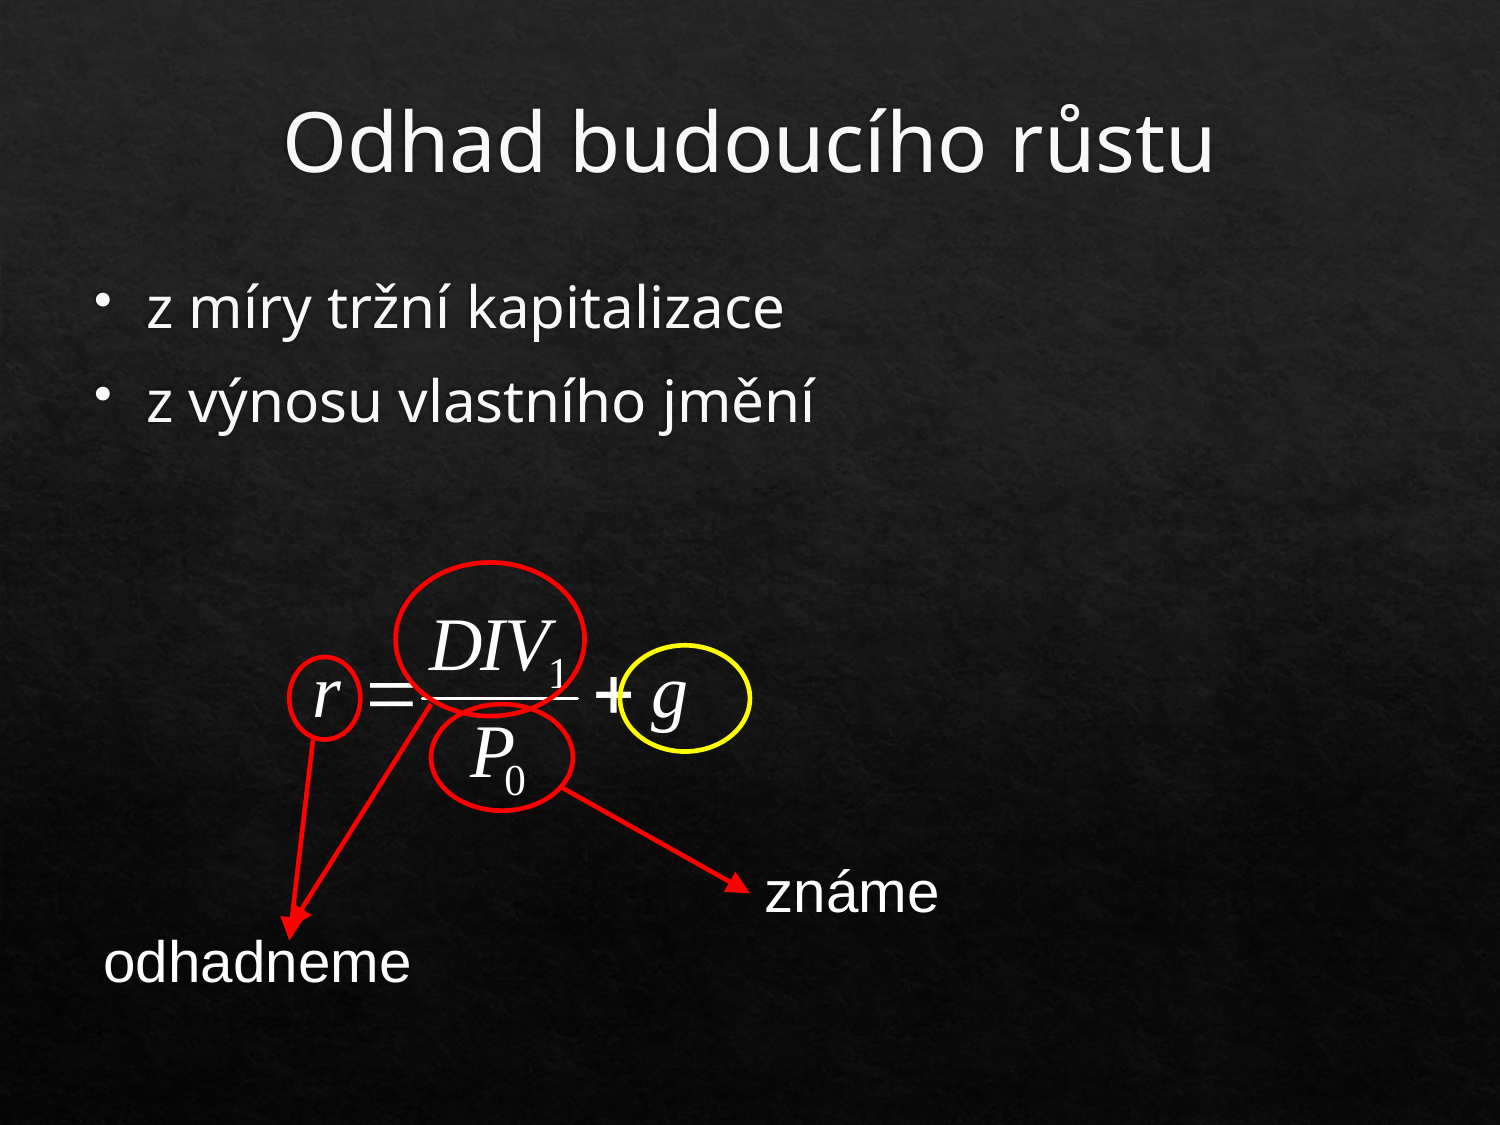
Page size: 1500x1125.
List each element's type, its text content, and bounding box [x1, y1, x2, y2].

text_box [617, 819, 750, 894]
text_box odhadneme [88, 916, 479, 1003]
text_box [414, 562, 566, 593]
text_box [710, 649, 750, 748]
text_box známe [750, 846, 1140, 932]
title Odhad budoucího růstu [75, 45, 1425, 234]
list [300, 597, 703, 808]
list z míry tržní kapitalizace z výnosu vlastního jmění [75, 262, 1412, 480]
text_box [290, 819, 359, 916]
